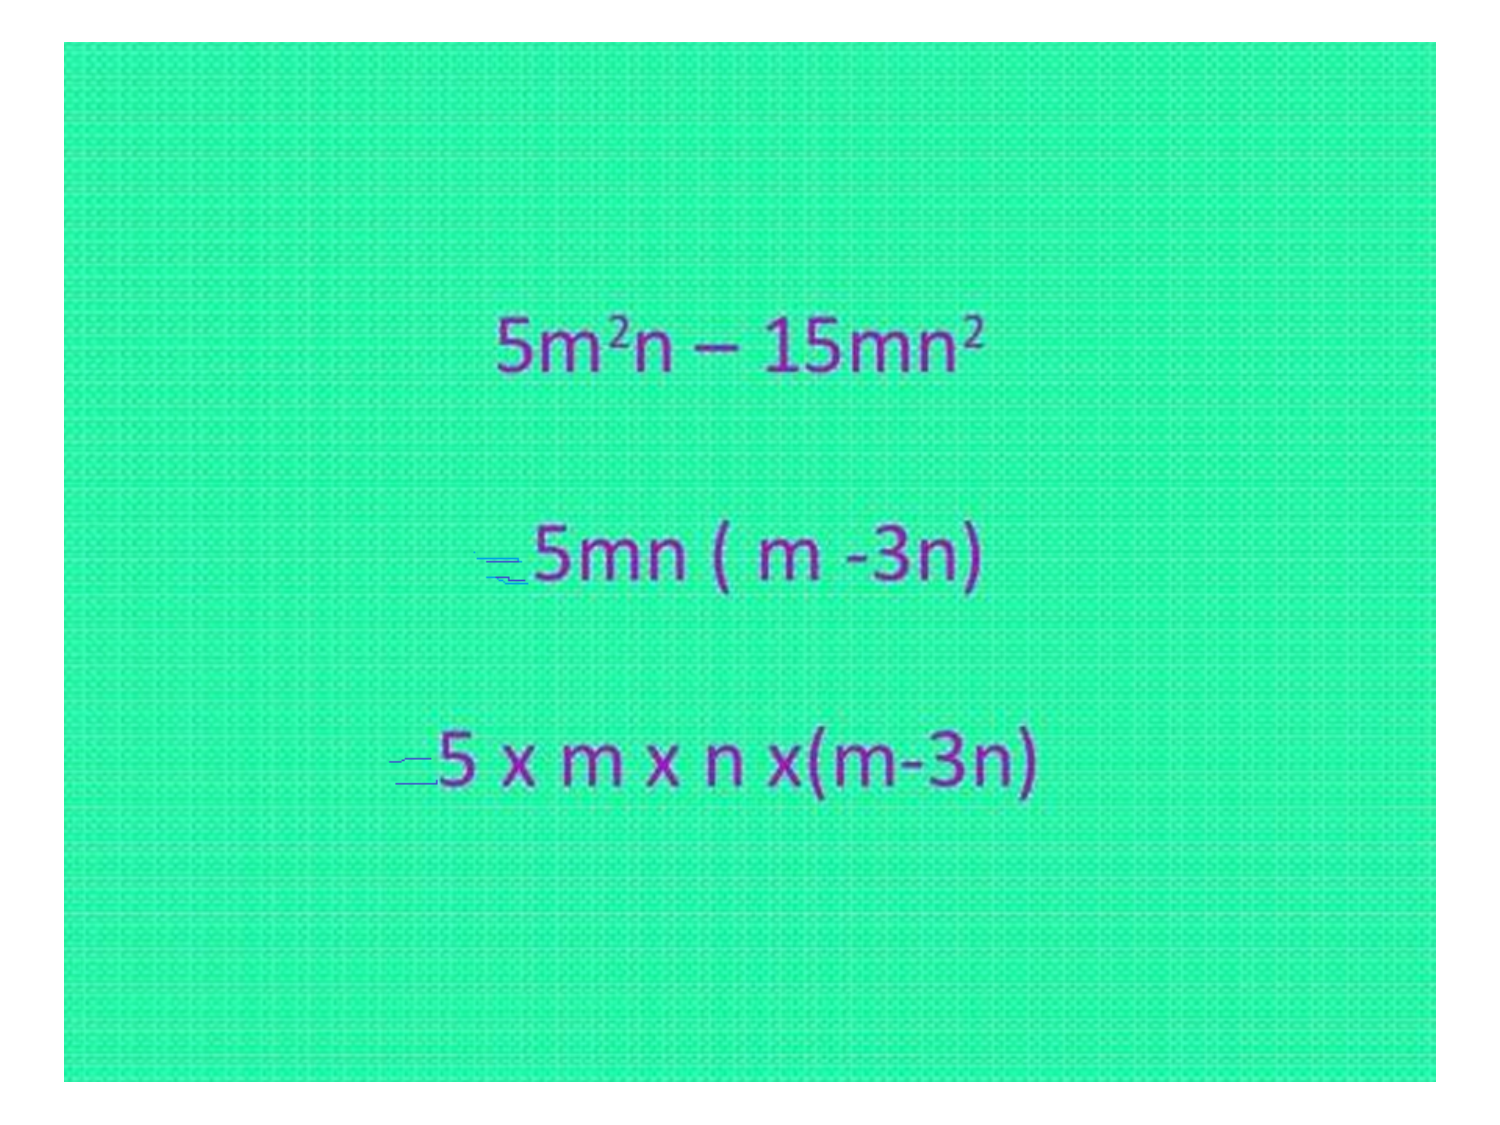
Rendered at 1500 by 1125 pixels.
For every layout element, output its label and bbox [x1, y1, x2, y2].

picture [64, 42, 1436, 1083]
